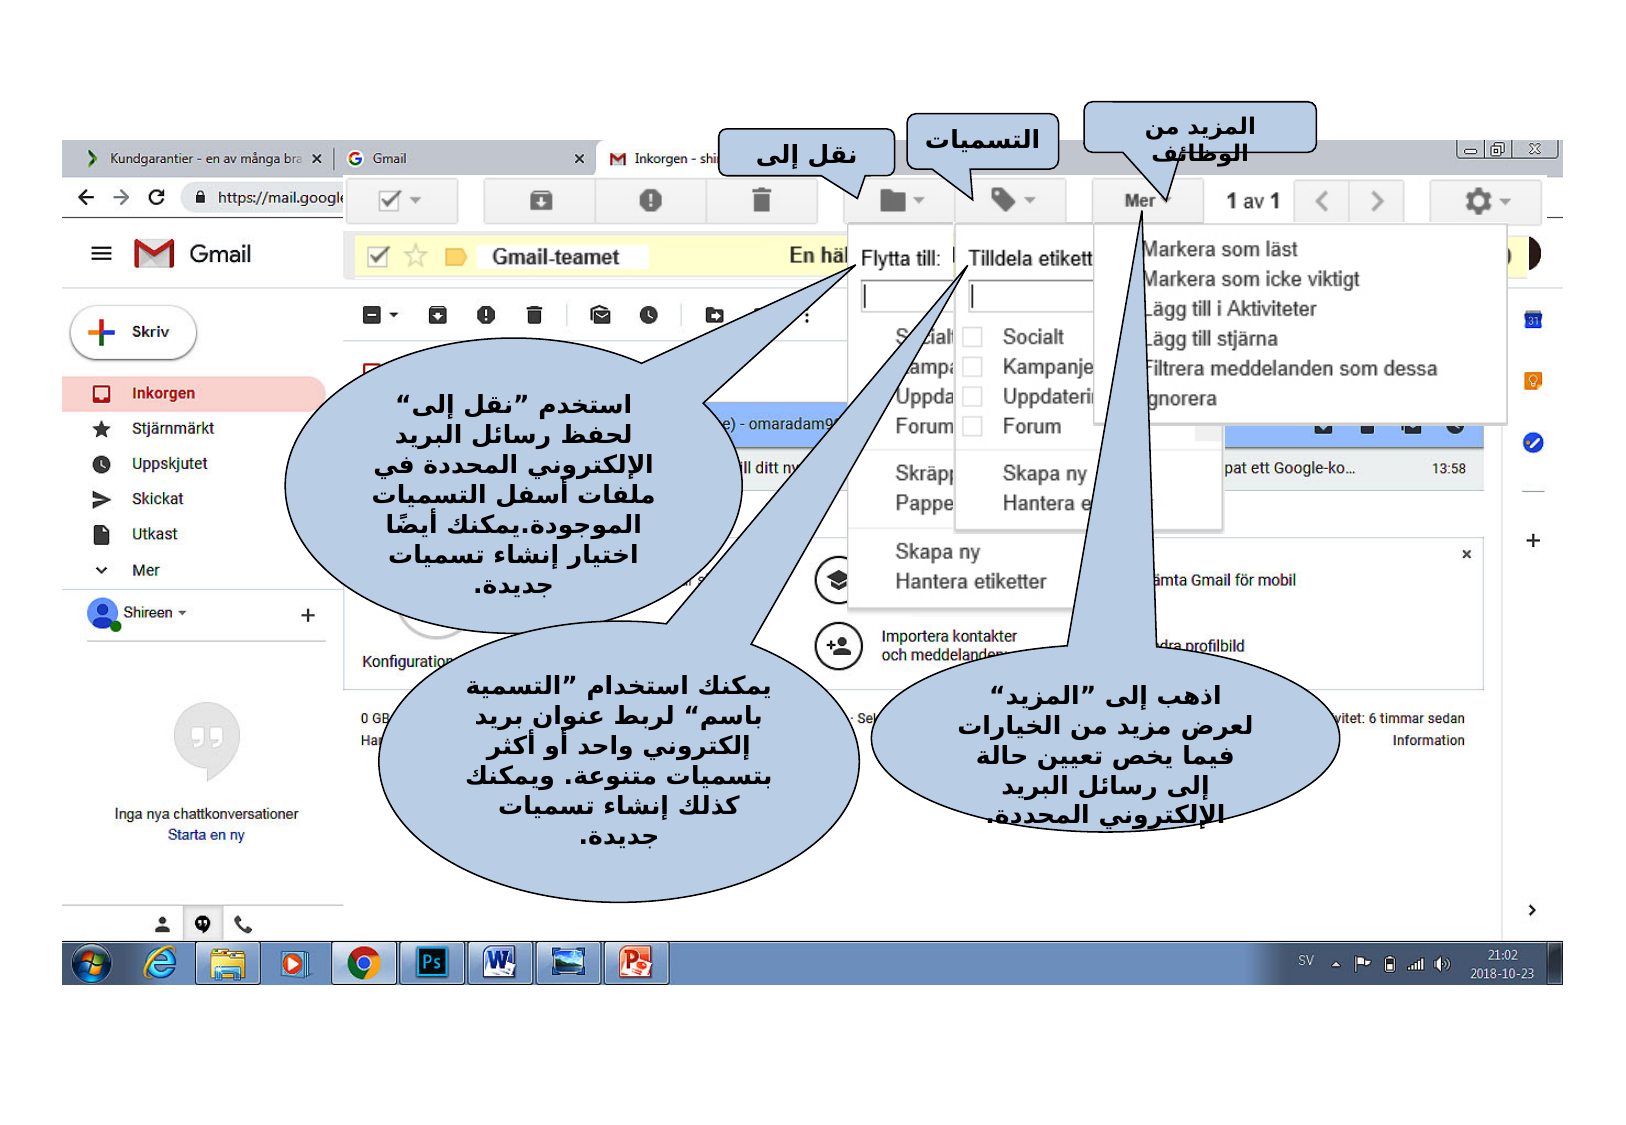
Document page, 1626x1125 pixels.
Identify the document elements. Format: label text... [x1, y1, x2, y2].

text_box المزيد من الوظائف [1084, 101, 1317, 139]
text_box التسميات [907, 113, 1059, 139]
text_box نقل إلى [718, 128, 895, 139]
picture [62, 140, 1563, 985]
